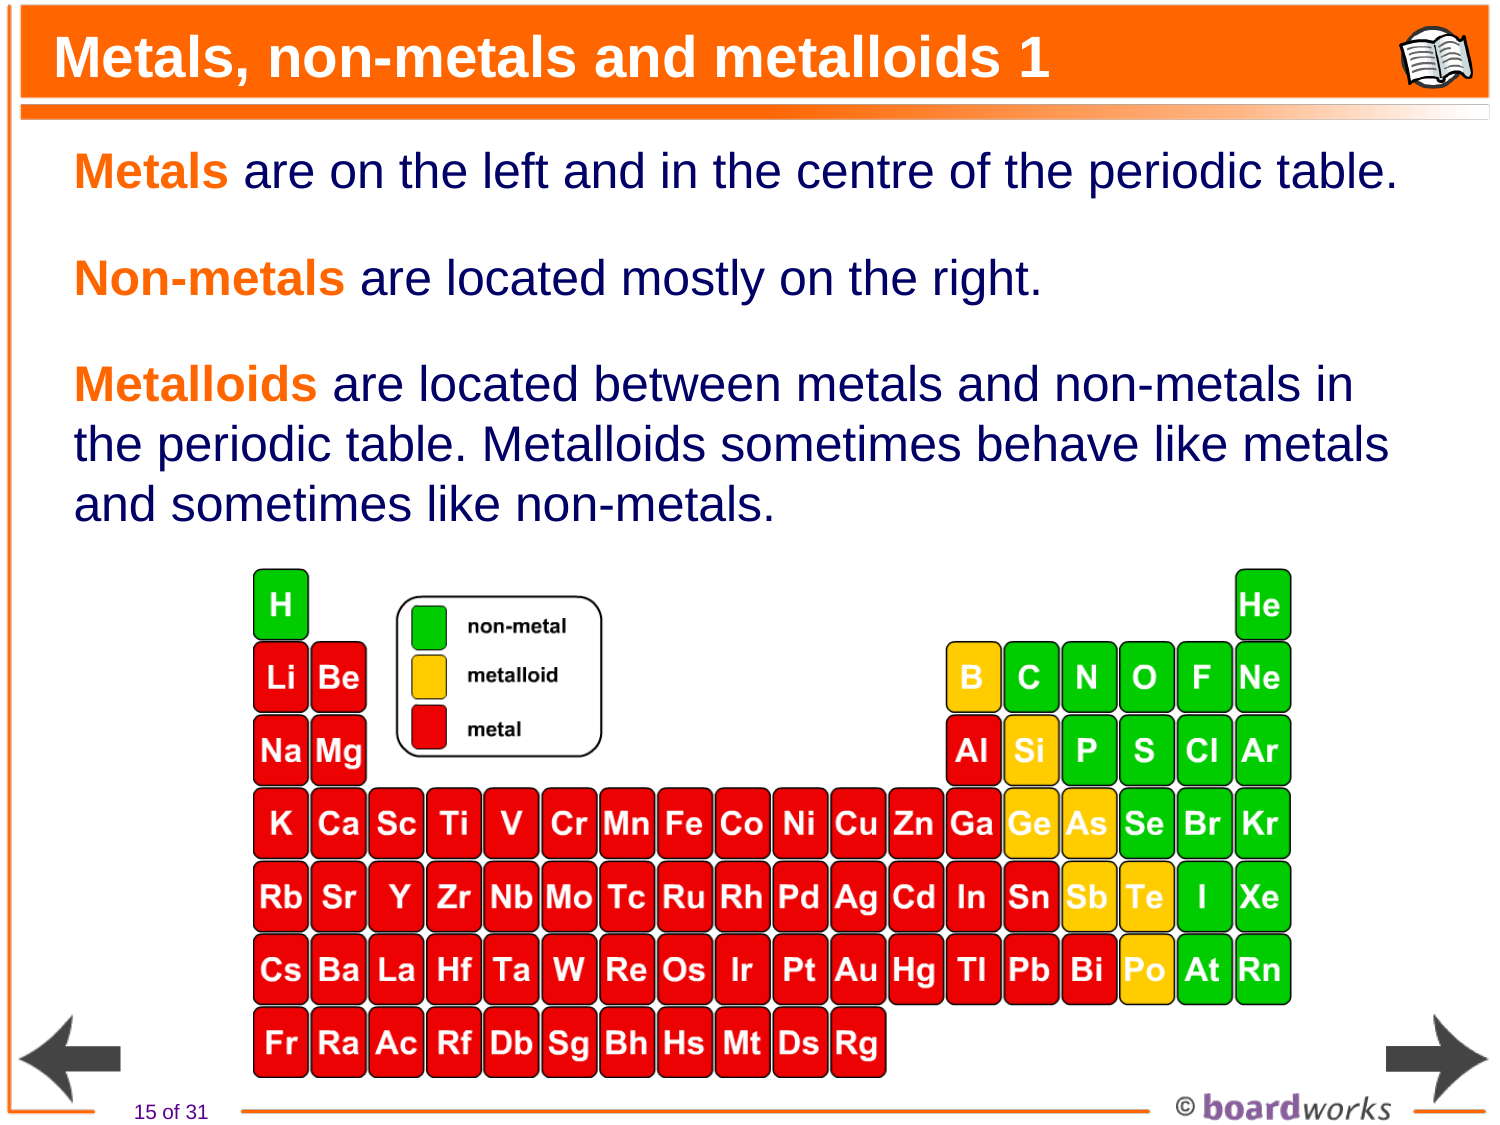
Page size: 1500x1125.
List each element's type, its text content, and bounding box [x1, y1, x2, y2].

title Metals, non-metals and metalloids 1 [38, 8, 1308, 100]
text_box Metalloids are located between metals and non-metals in the periodic table. Metalloids sometimes behave like metals and sometimes like non-metals. [58, 344, 1442, 540]
text_box Non-metals are located mostly on the right. [58, 237, 1074, 313]
text_box Metals are on the left and in the centre of the periodic table. [58, 131, 1461, 207]
picture [0, 0, 1500, 1125]
